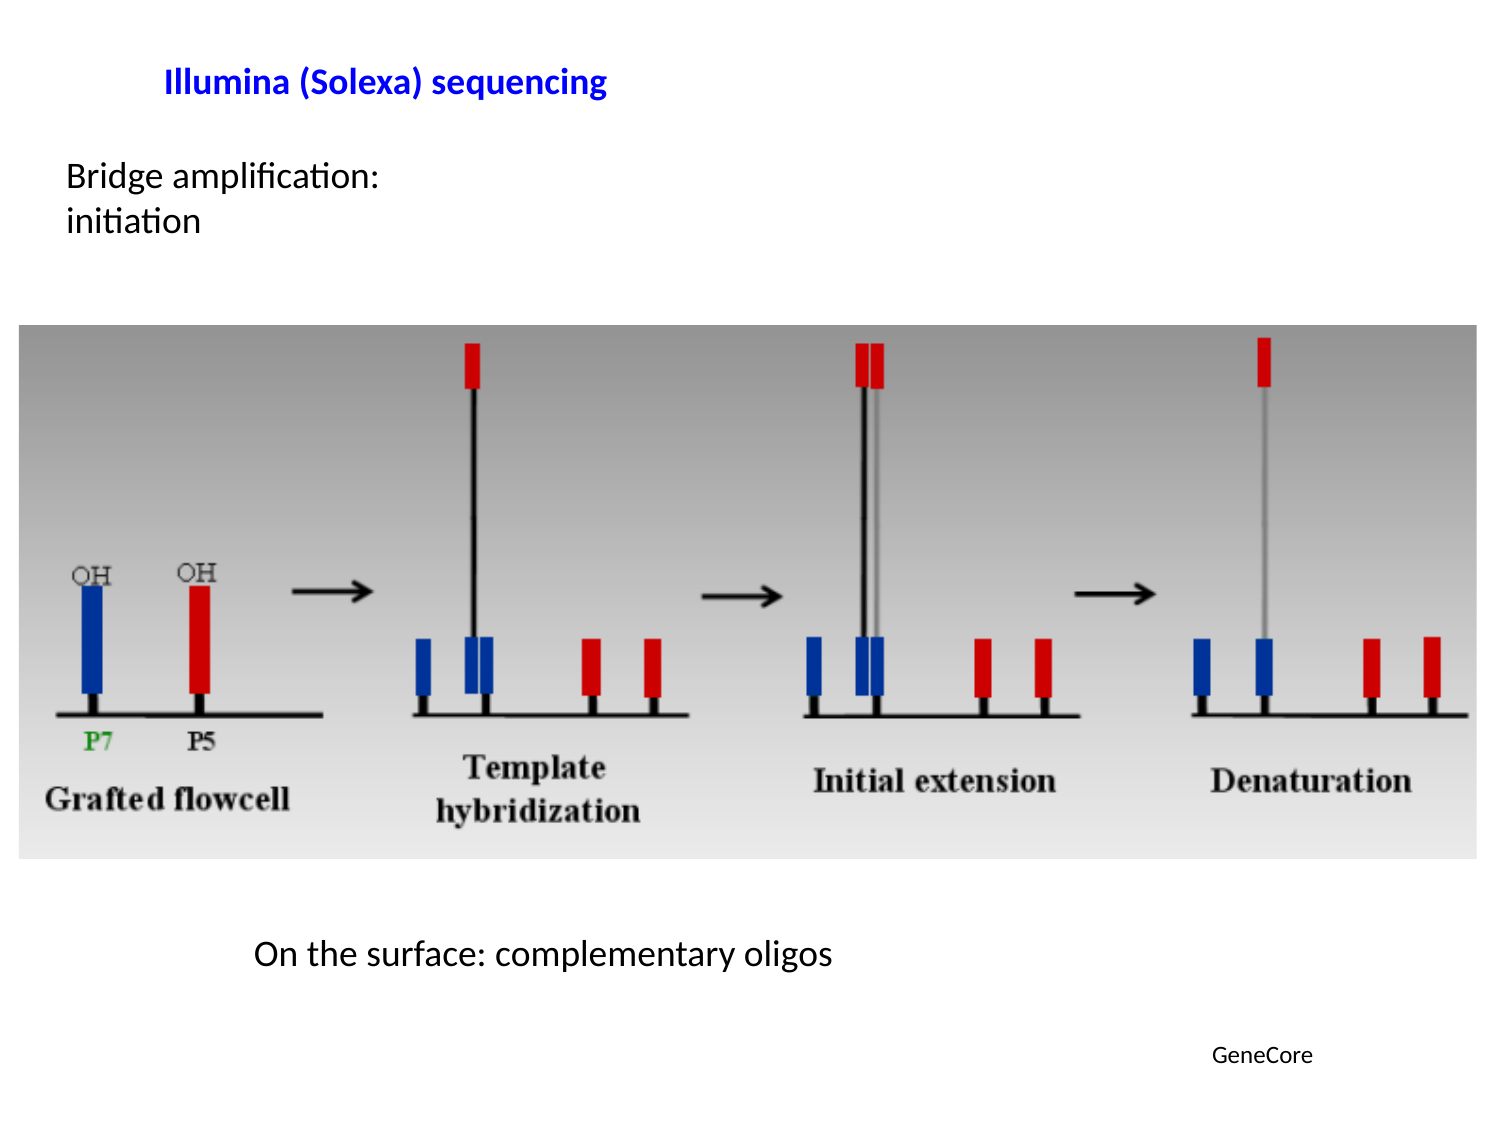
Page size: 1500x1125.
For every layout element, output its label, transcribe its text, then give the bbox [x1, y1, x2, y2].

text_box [18, 325, 1477, 860]
text_box On the surface: complementary oligos [239, 921, 849, 982]
text_box GeneCore [1197, 1030, 1329, 1076]
text_box Bridge amplification: initiation [51, 143, 404, 248]
text_box Illumina (Solexa) sequencing [149, 49, 623, 110]
